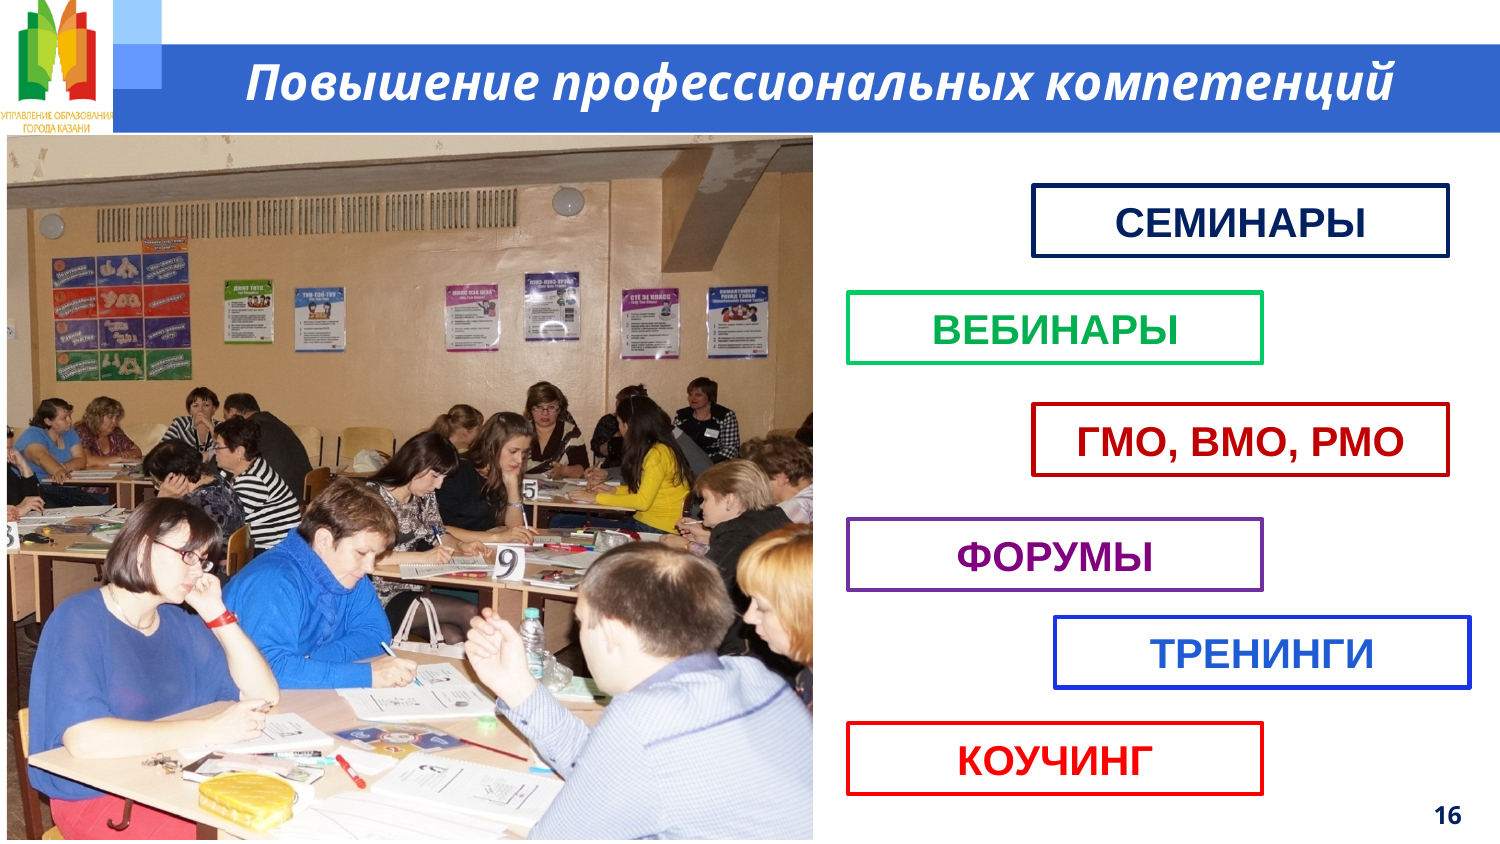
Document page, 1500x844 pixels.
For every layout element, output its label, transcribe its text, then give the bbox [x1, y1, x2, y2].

text_box КОУЧИНГ [846, 721, 1264, 796]
text_box СЕМИНАРЫ [1031, 183, 1450, 258]
title Повышение профессиональных компетенций [117, 40, 1500, 128]
picture [0, 0, 113, 134]
text_box ФОРУМЫ [846, 517, 1264, 592]
text_box 16 [1401, 794, 1494, 839]
picture [6, 135, 814, 840]
text_box ВЕБИНАРЫ [846, 290, 1264, 365]
text_box ТРЕНИНГИ [1053, 615, 1472, 690]
text_box ГМО, ВМО, РМО [1031, 402, 1450, 477]
